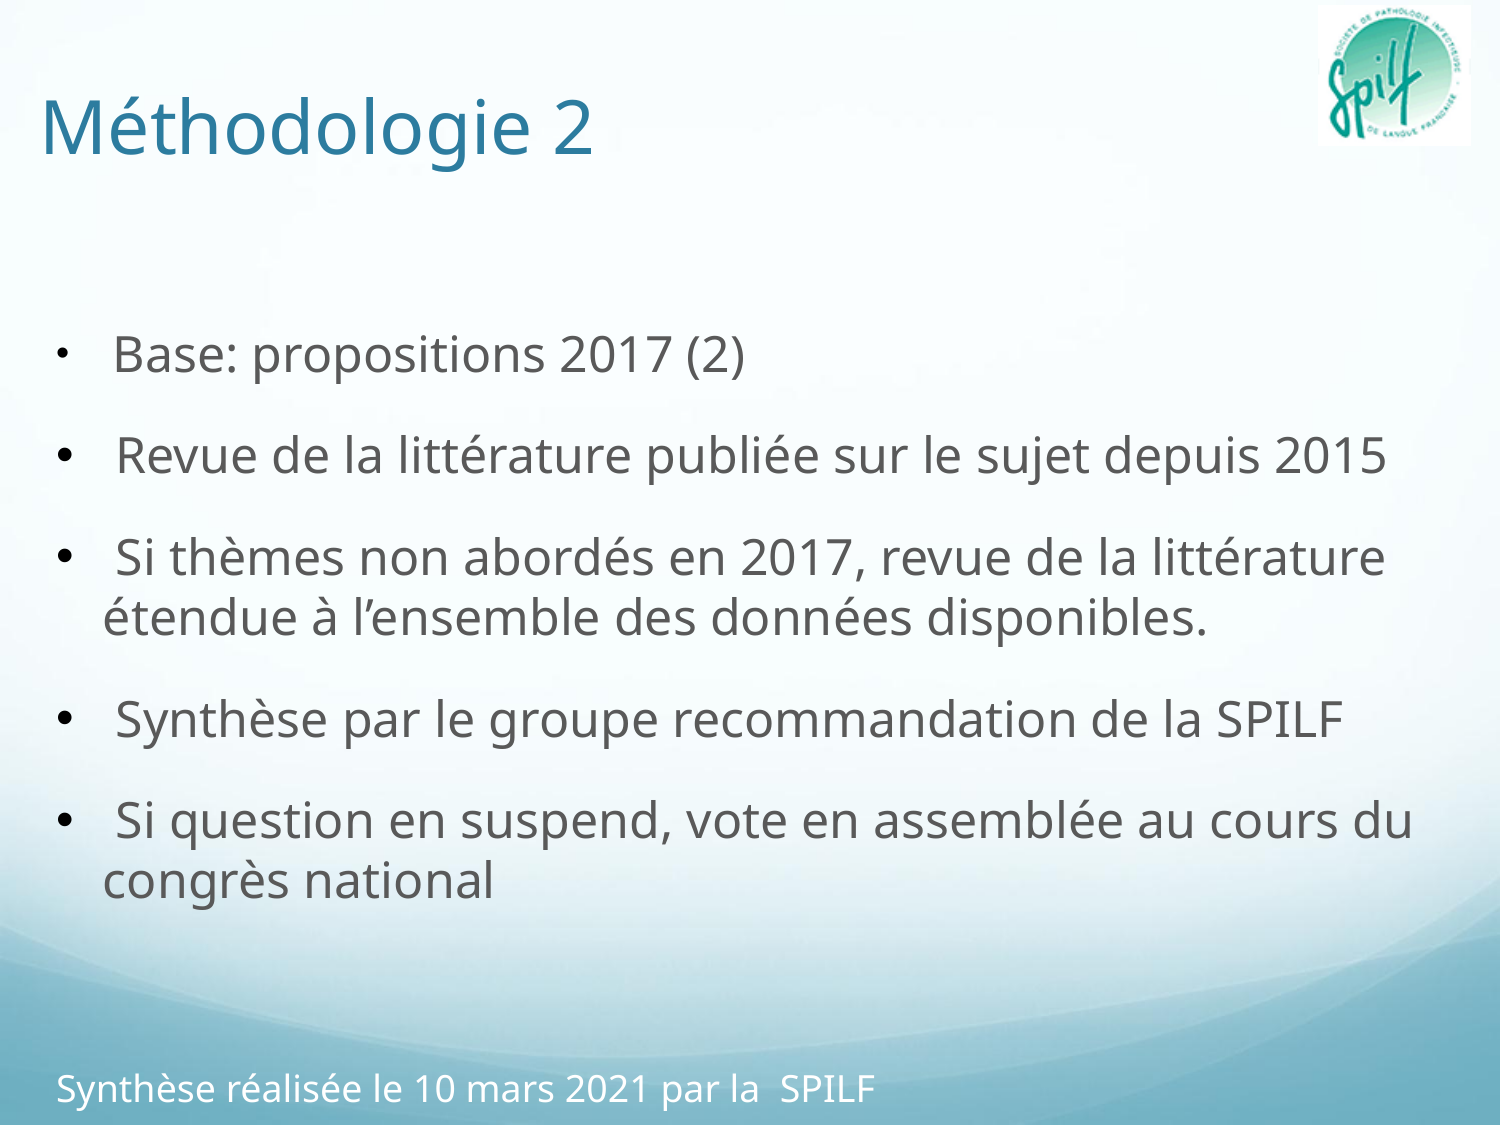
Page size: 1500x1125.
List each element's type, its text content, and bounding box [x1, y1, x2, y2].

footer Synthèse réalisée le 10 mars 2021 par la SPILF [41, 1050, 1022, 1125]
title Méthodologie 2 [24, 50, 1065, 178]
picture [0, 0, 1500, 1125]
subtitle Base: propositions 2017 (2) Revue de la littérature publiée sur le sujet depuis 2015 Si thèmes non abordés en 2017, revue de la littérature étendue à l’ensemble des données disponibles. Synthèse par le groupe recommandation de la SPILF Si question en suspend, vote en assemblée au cours du congrès national [41, 314, 1471, 1019]
